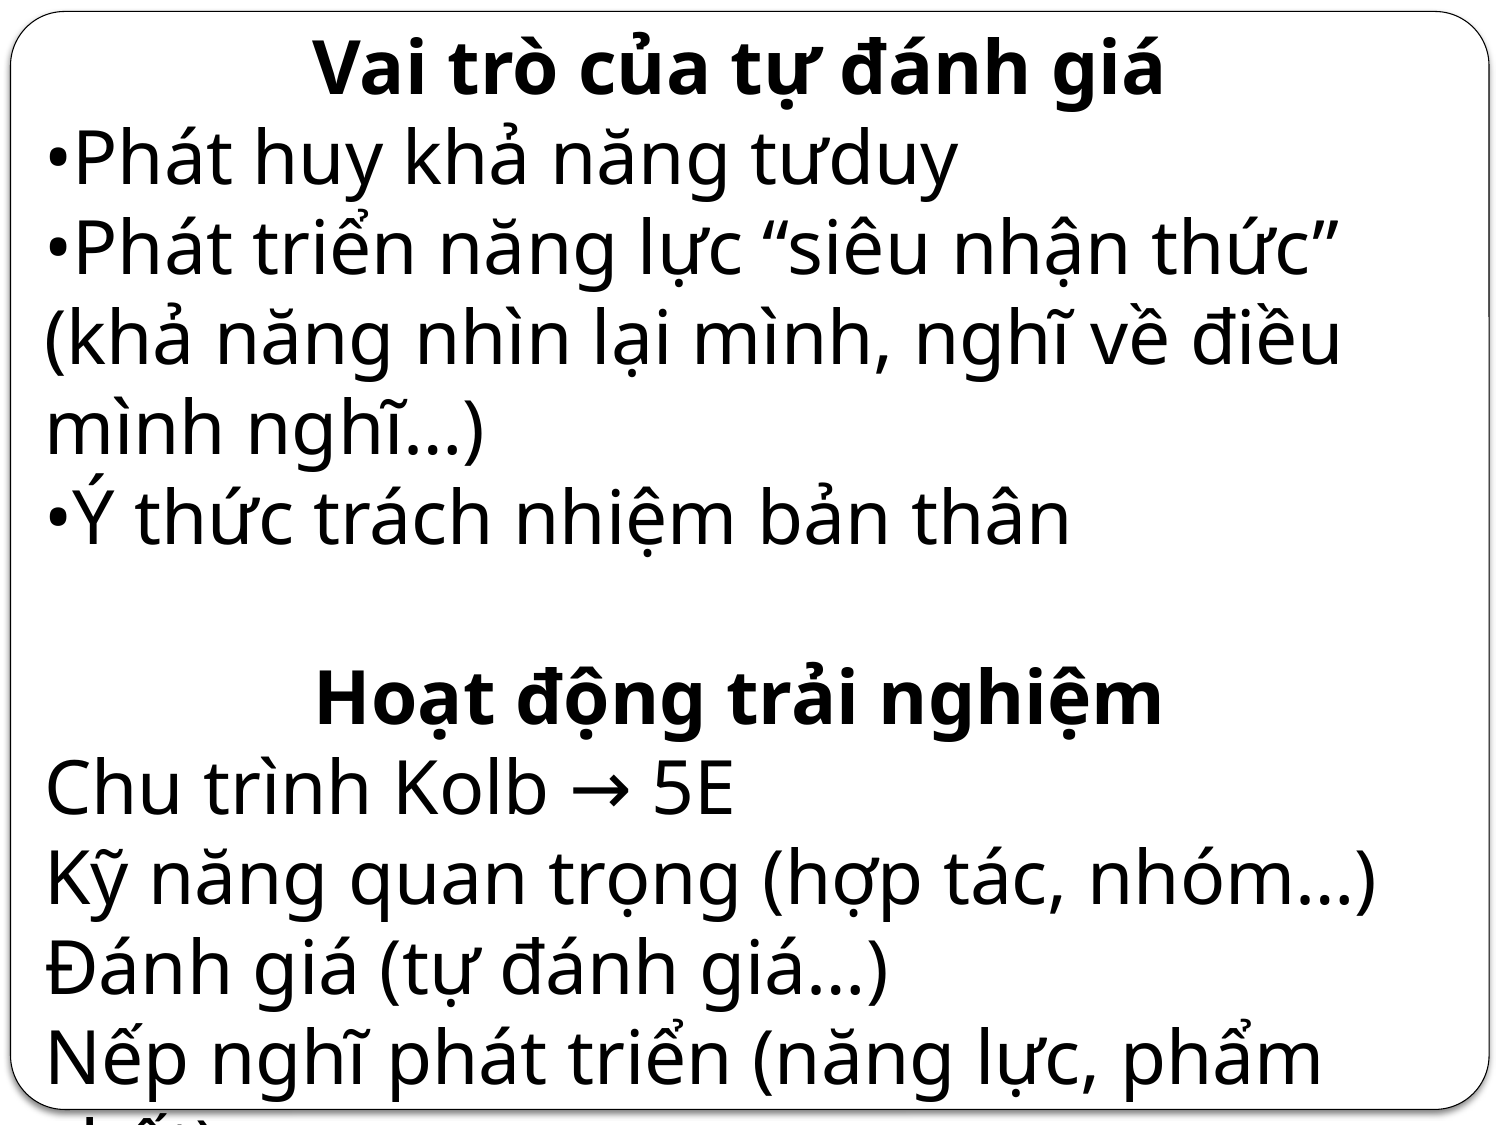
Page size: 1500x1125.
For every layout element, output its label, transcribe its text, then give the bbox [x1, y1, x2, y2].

text_box Vai trò của tự đánh giá •Phát huy khả năng tưduy •Phát triển năng lực “siêu nhận thức” (khả năng nhìn lại mình, nghĩ về điều mình nghĩ…) •Ý thức trách nhiệm bản thân Hoạt động trải nghiệm Chu trình Kolb → 5E Kỹ năng quan trọng (hợp tác, nhóm…) Đánh giá (tự đánh giá…) Nếp nghĩ phát triển (năng lực, phẩm chất) [29, 12, 1471, 1125]
